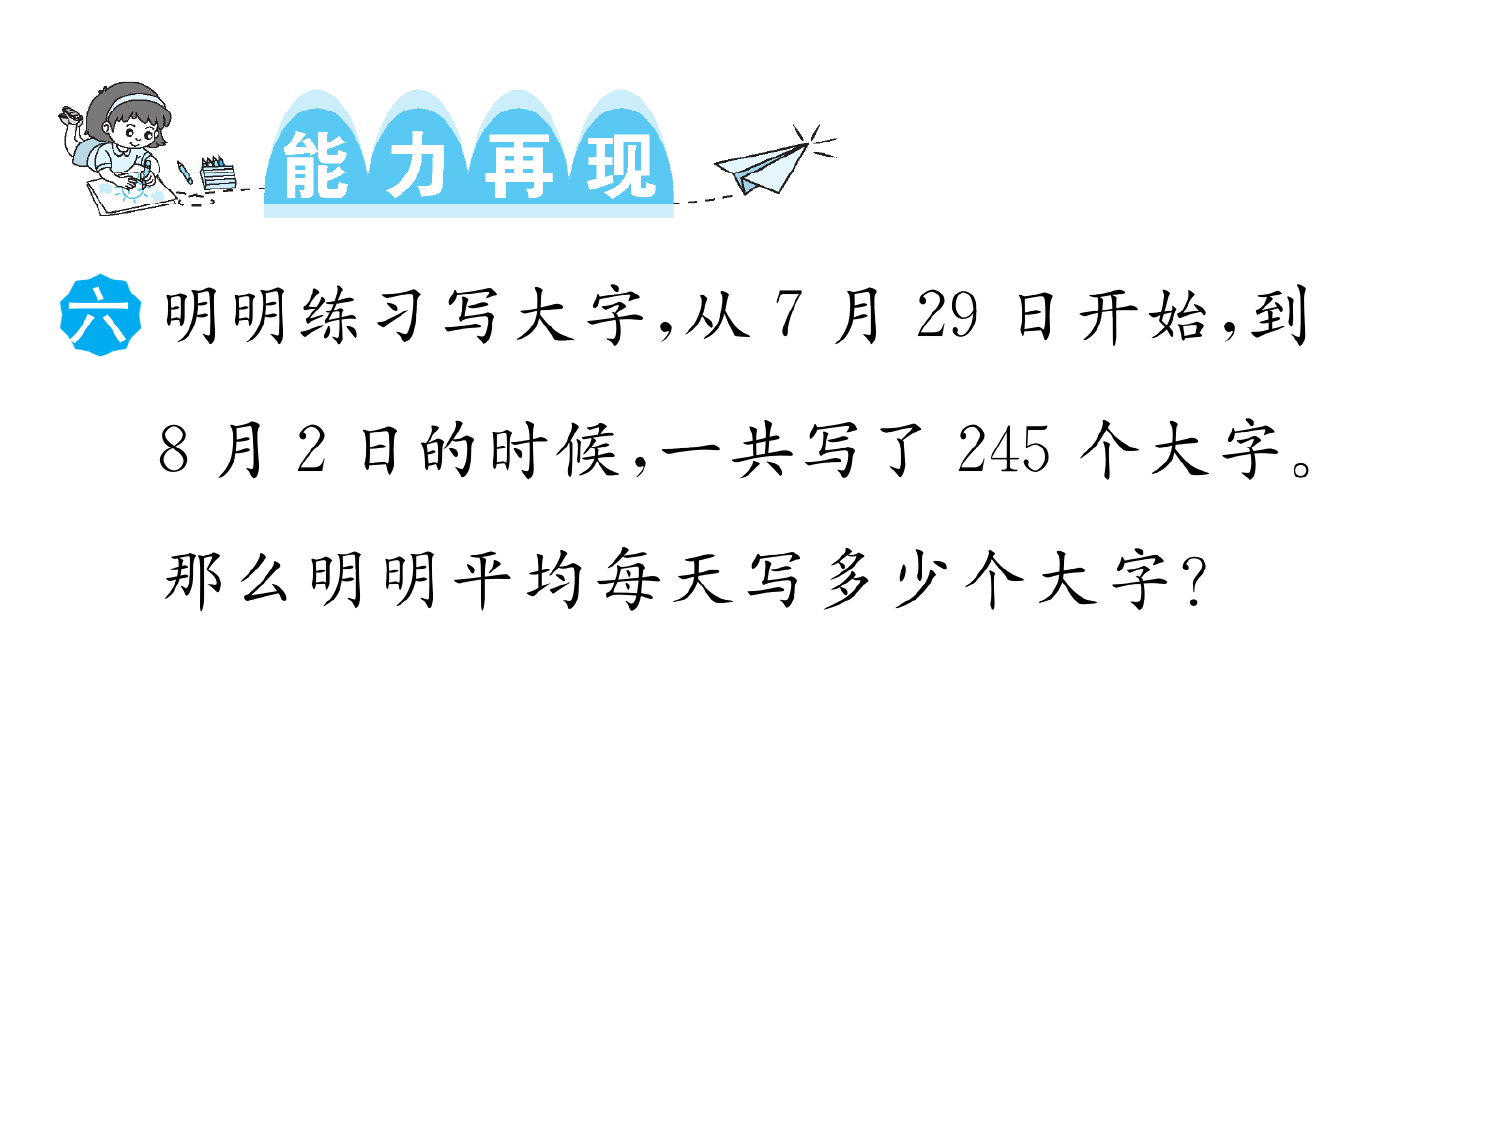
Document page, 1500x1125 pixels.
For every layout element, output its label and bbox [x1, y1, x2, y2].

picture [52, 66, 1340, 1012]
